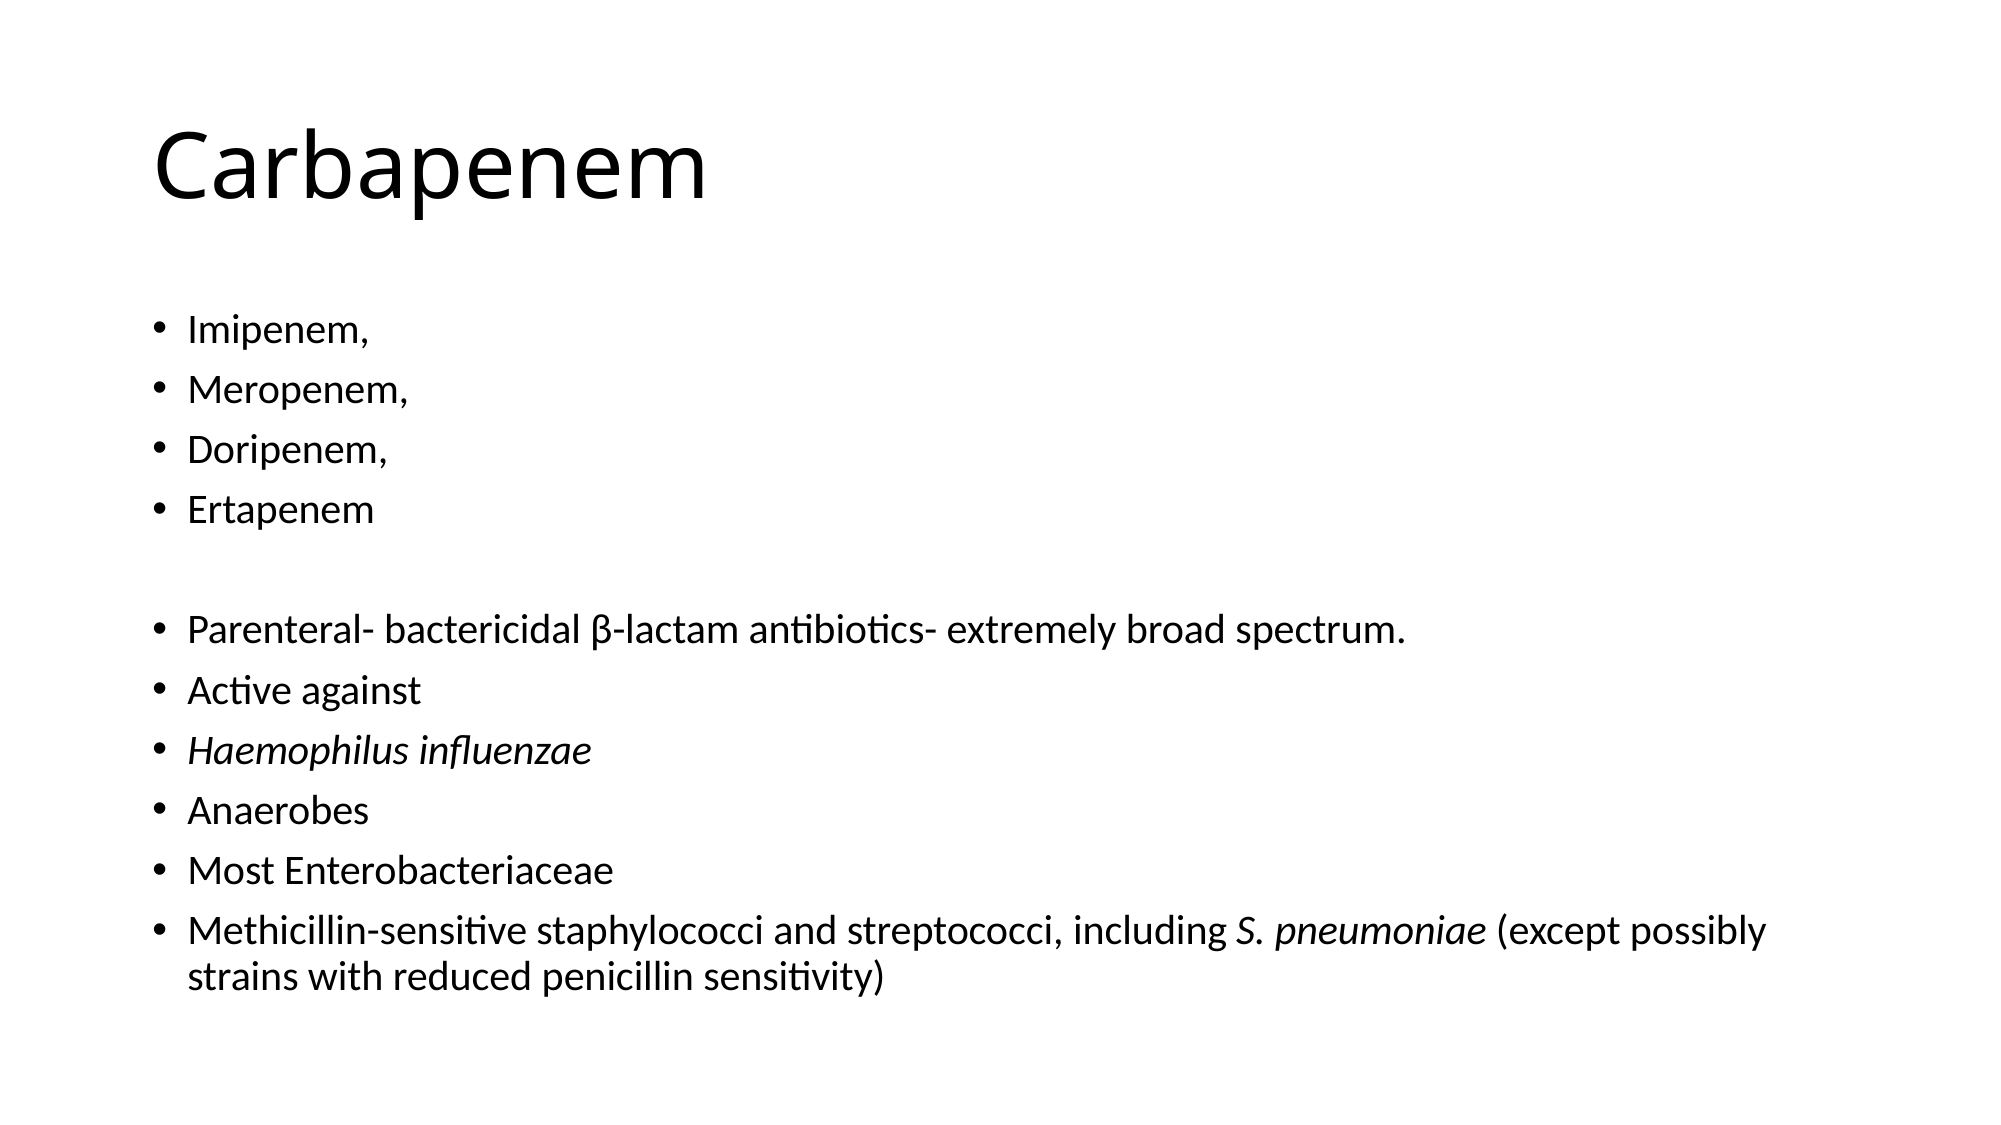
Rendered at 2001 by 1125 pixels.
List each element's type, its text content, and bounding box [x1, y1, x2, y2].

list Imipenem, Meropenem, Doripenem, Ertapenem Parenteral- bactericidal β-lactam antibiotics- extremely broad spectrum. Active against Haemophilus influenzae Anaerobes Most Enterobacteriaceae Methicillin-sensitive staphylococci and streptococci, including S. pneumoniae (except possibly strains with reduced penicillin sensitivity) [137, 299, 1863, 1014]
title Carbapenem [137, 59, 1863, 278]
